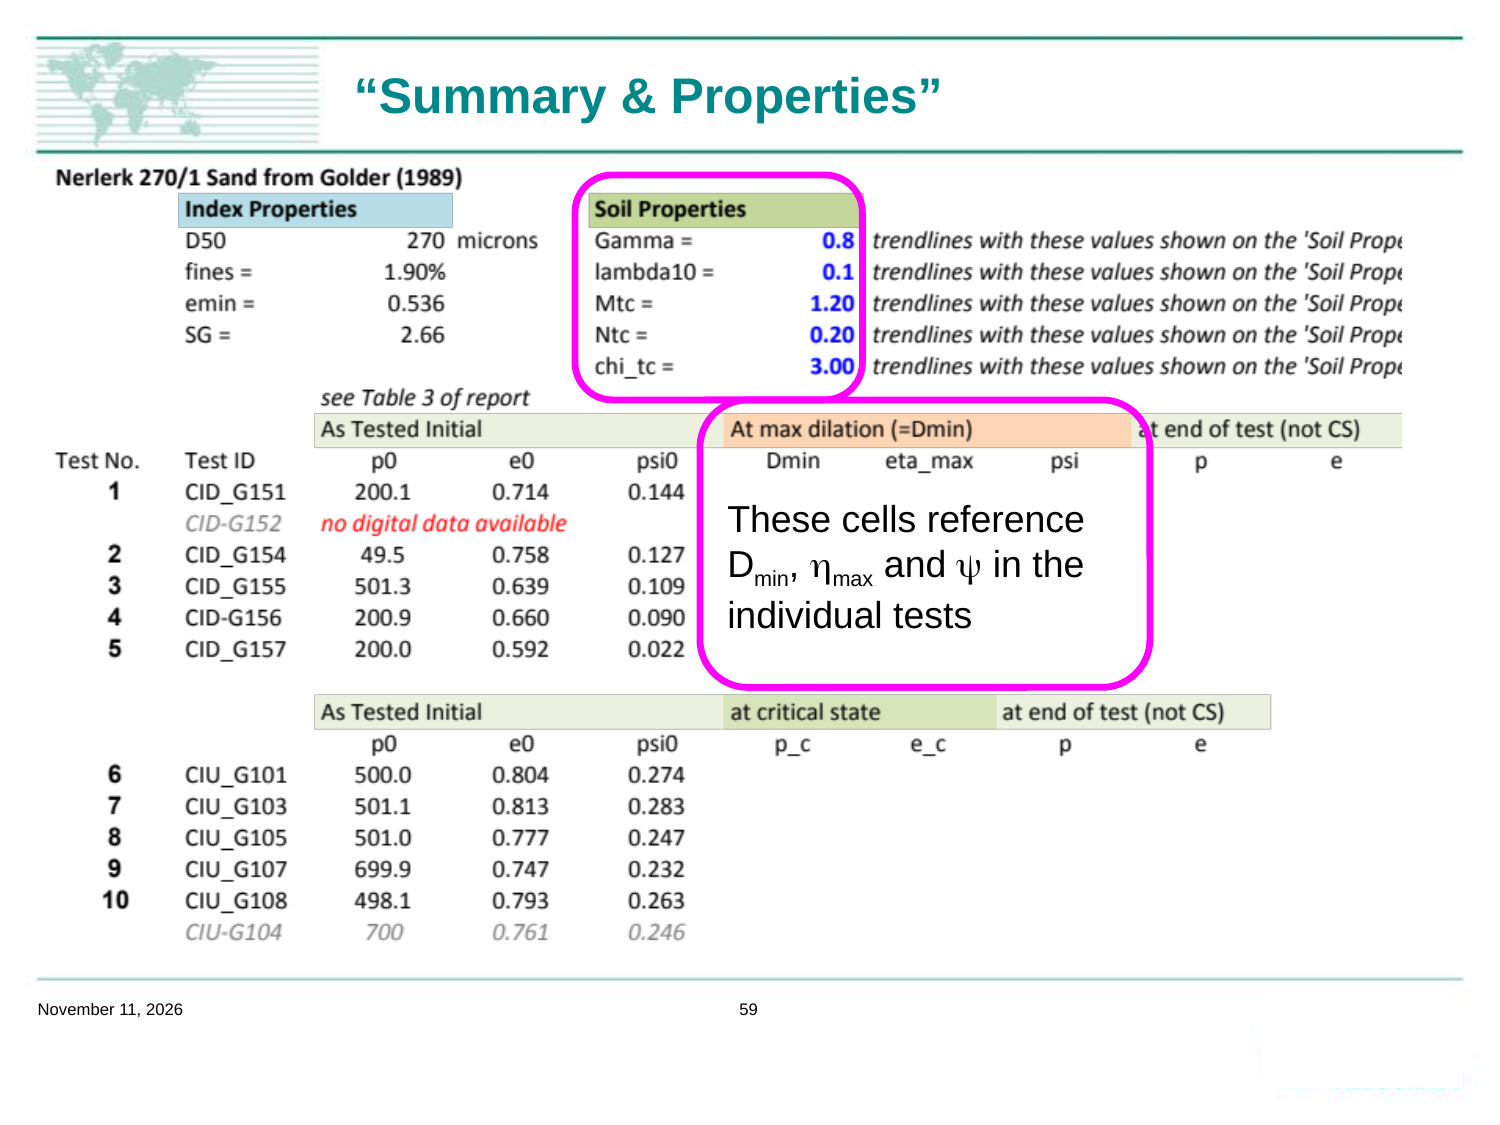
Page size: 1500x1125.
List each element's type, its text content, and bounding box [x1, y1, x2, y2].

picture [0, 0, 1500, 1125]
slide_number 59 [691, 999, 806, 1020]
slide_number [37, 999, 388, 1020]
title “Summary & Properties” [324, 37, 1463, 150]
